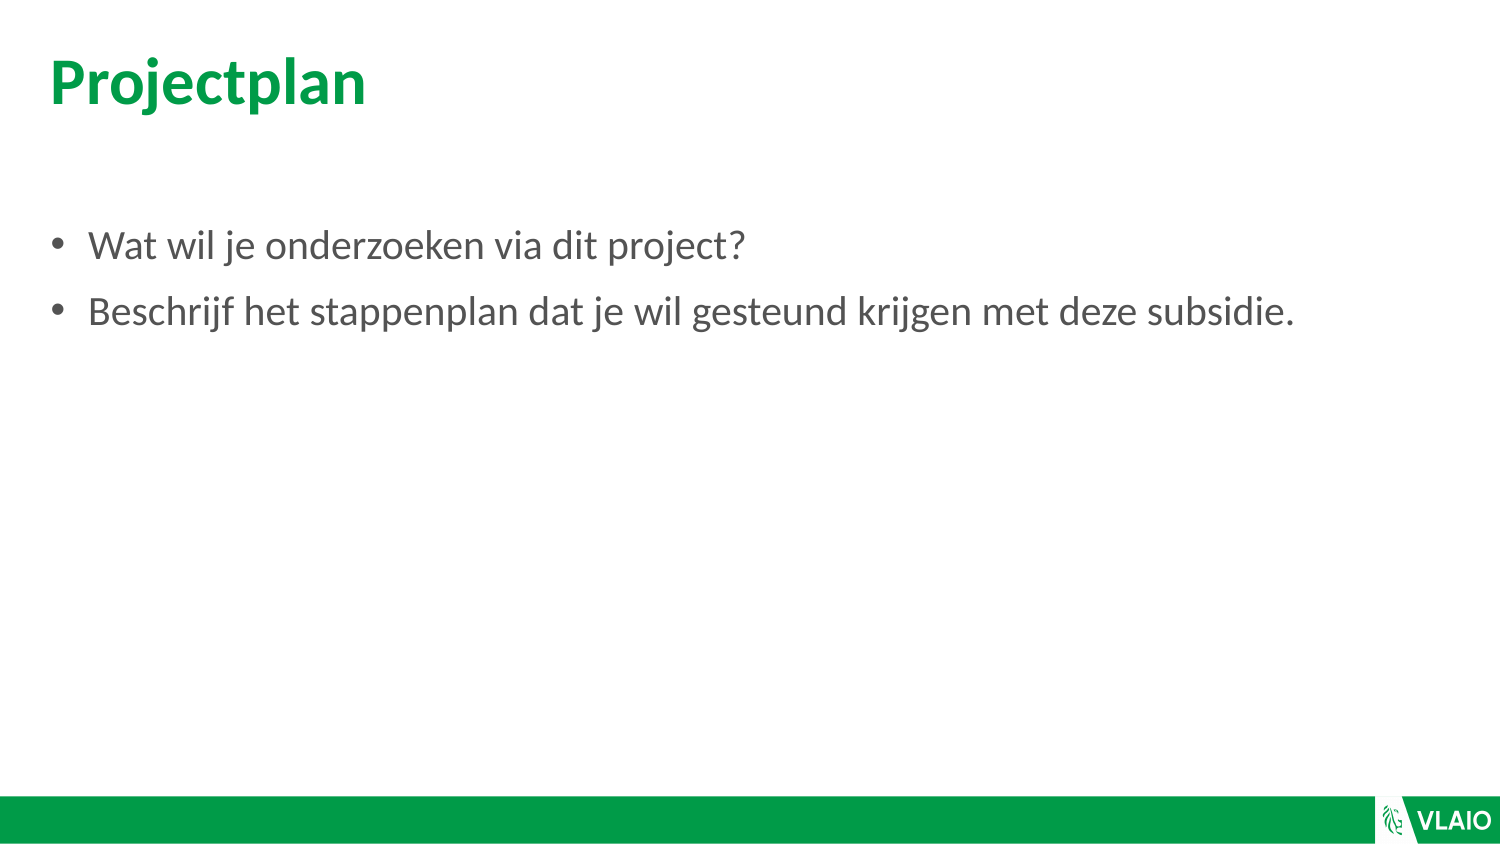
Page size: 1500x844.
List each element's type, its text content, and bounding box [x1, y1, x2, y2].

picture [1375, 796, 1491, 844]
title Projectplan [50, 47, 1453, 125]
list Wat wil je onderzoeken via dit project? Beschrijf het stappenplan dat je wil gesteund krijgen met deze subsidie. [50, 223, 1363, 702]
